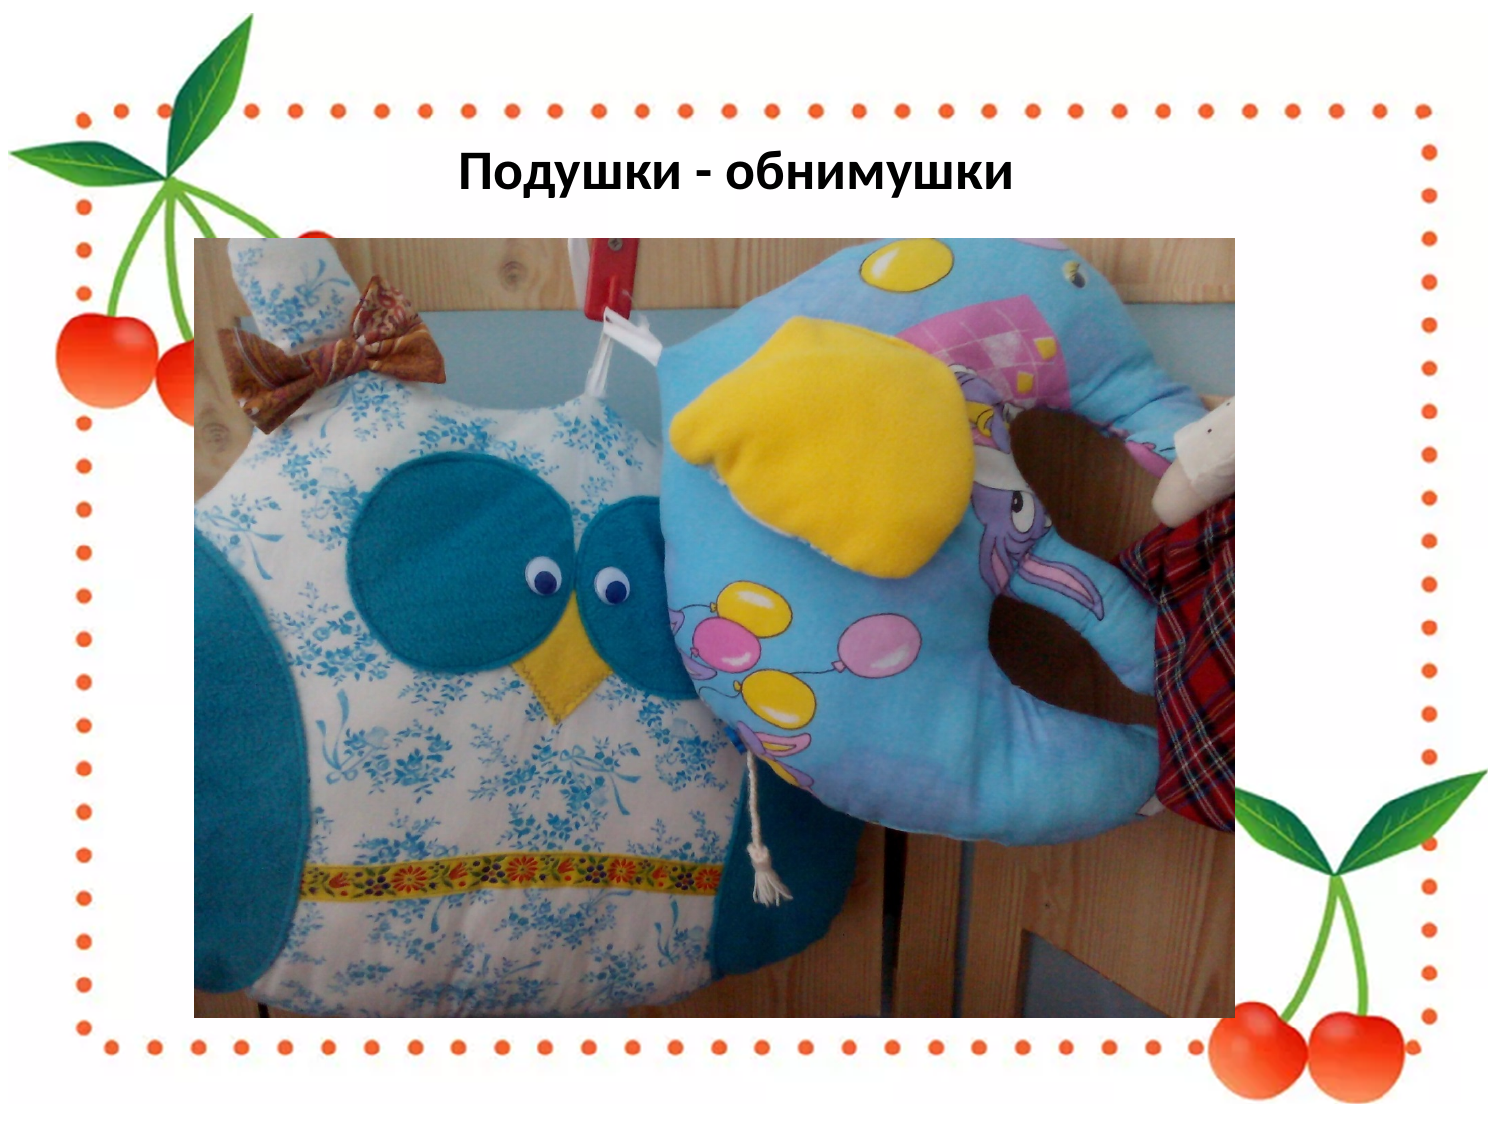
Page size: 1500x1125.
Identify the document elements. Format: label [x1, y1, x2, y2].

list [194, 238, 1235, 1019]
picture [8, 13, 1488, 1105]
